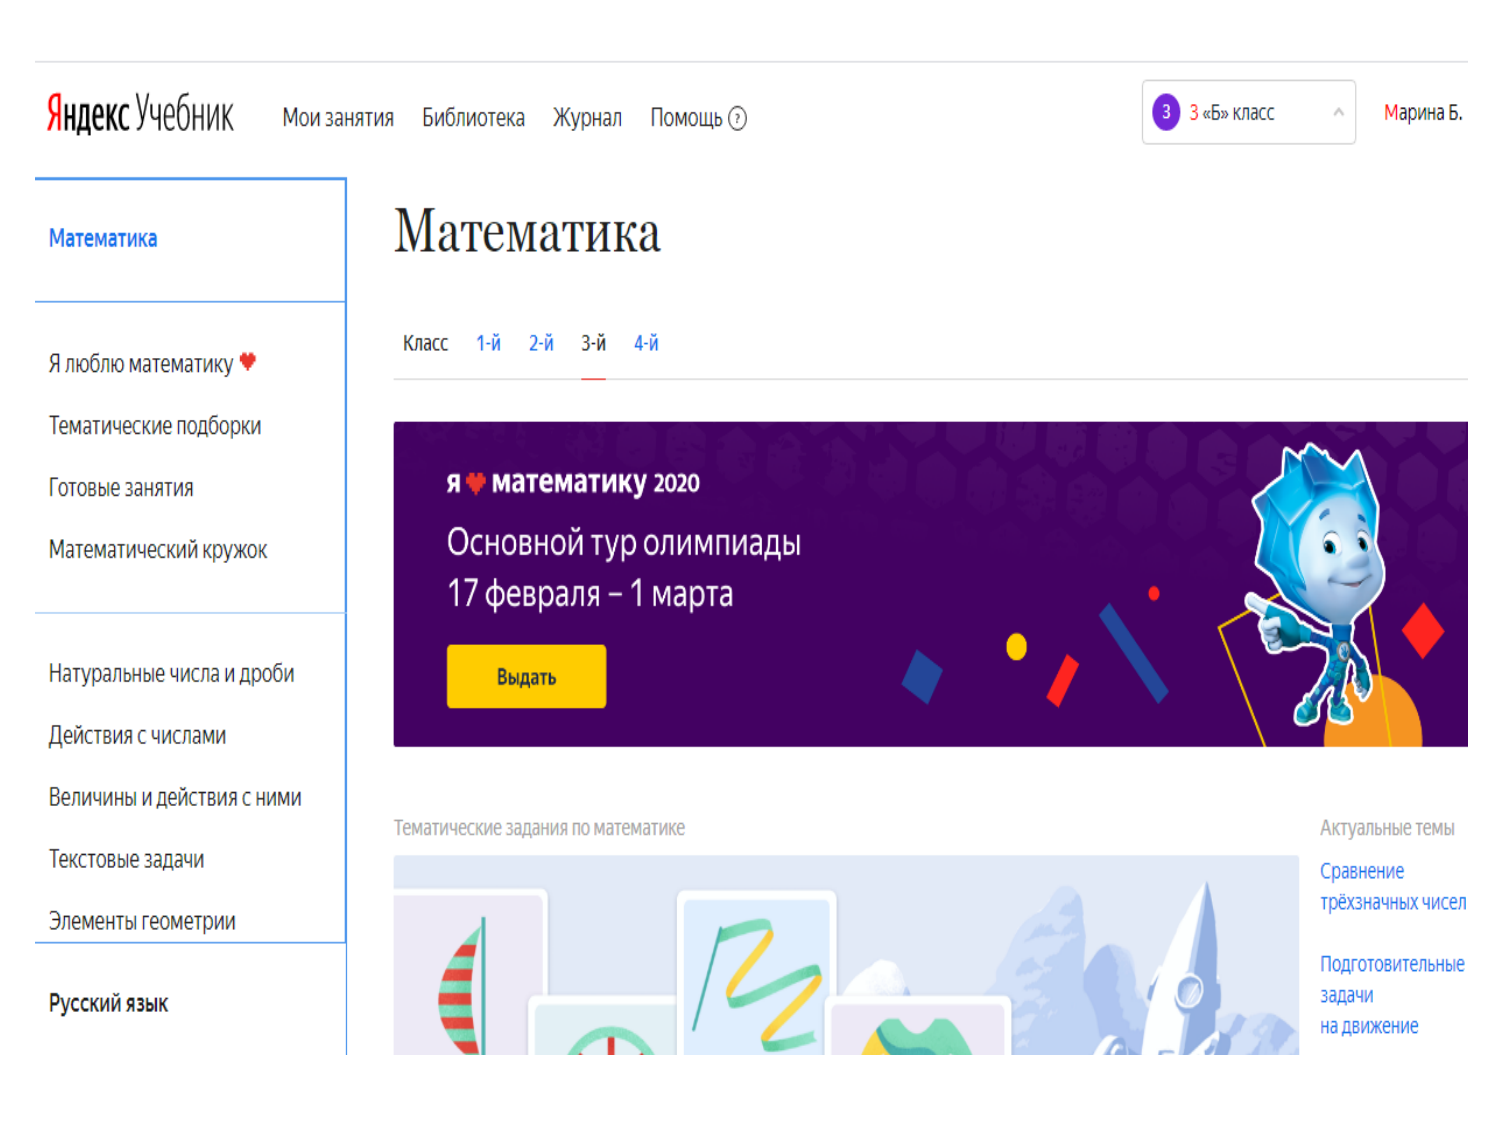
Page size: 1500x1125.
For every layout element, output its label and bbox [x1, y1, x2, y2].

picture [34, 58, 1469, 1055]
